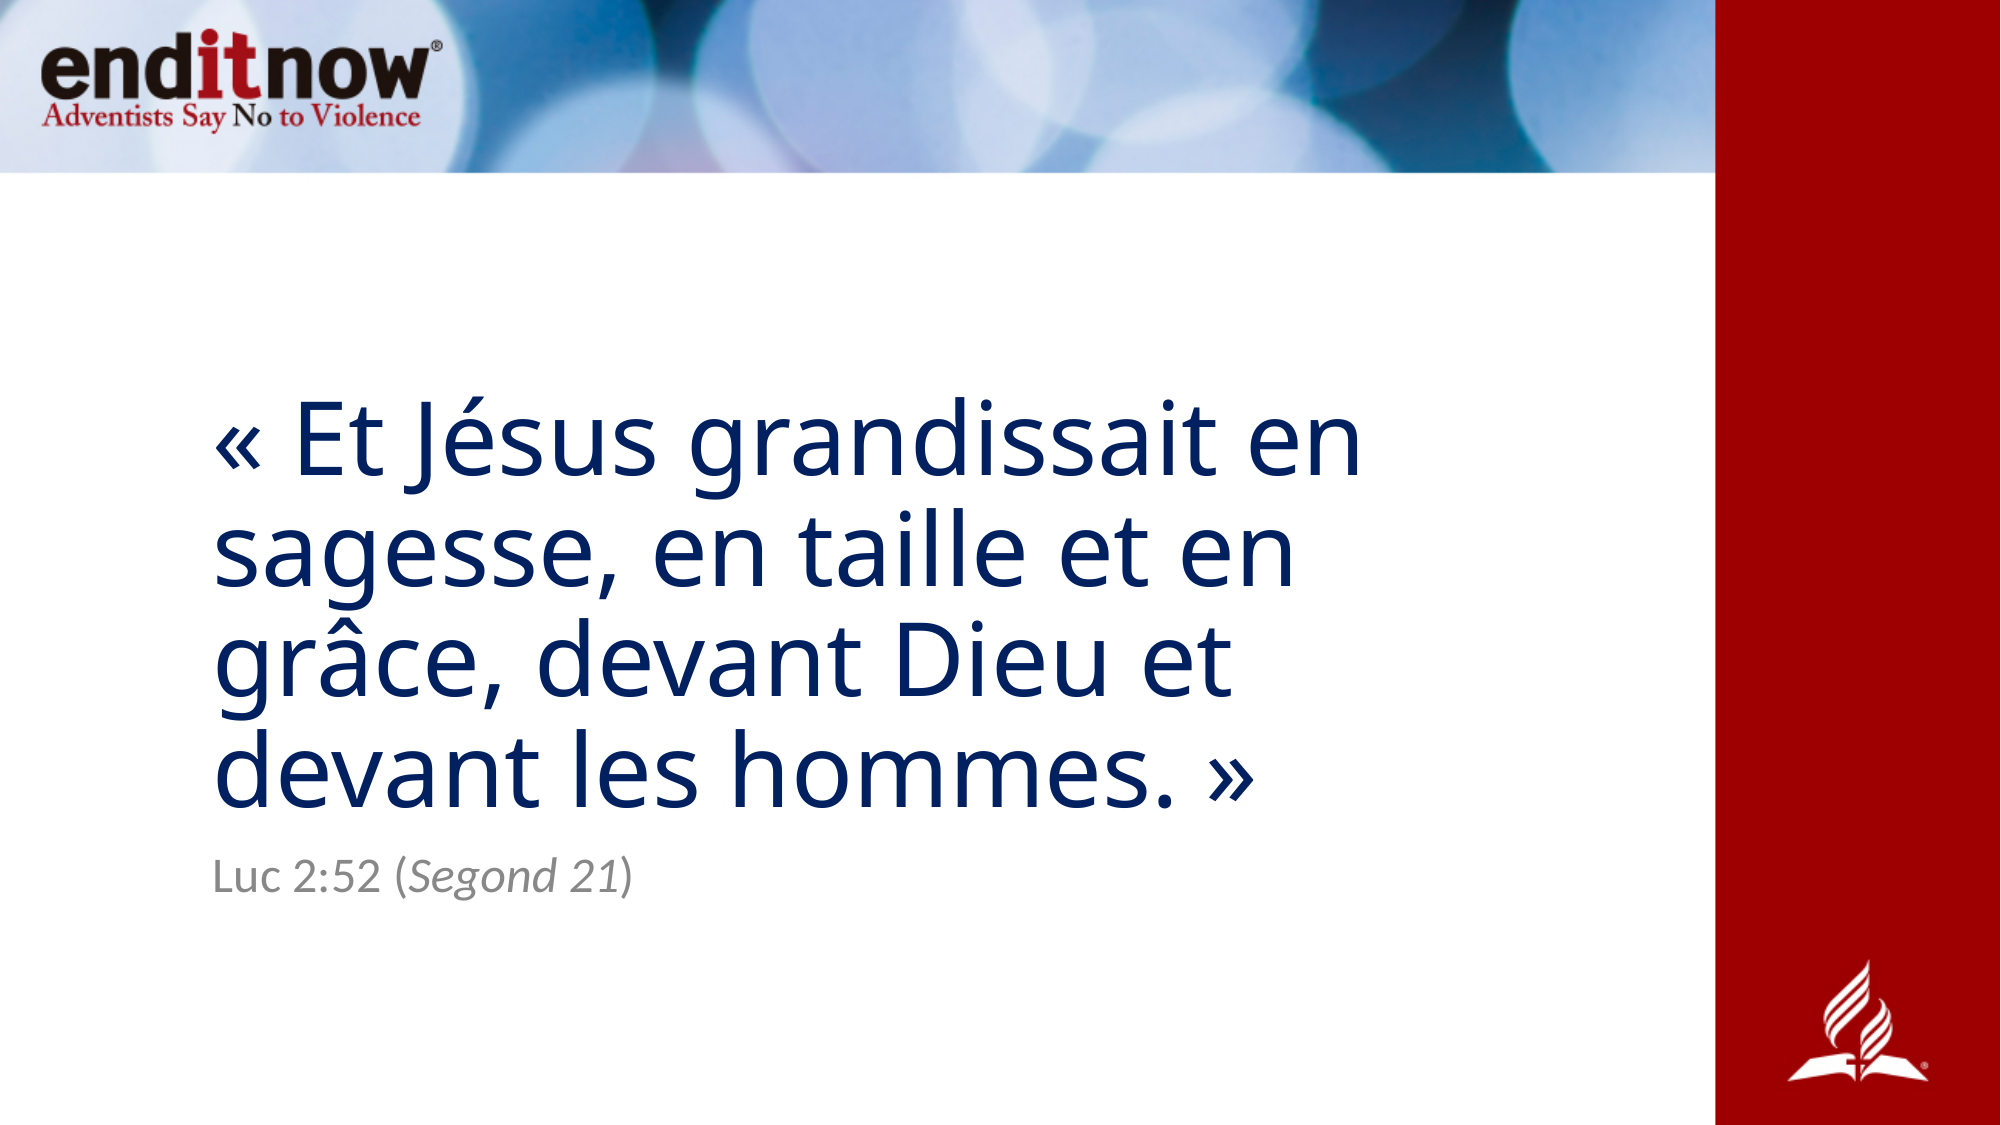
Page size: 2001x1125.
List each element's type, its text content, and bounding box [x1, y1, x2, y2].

title « Et Jésus grandissait en sagesse, en taille et en grâce, devant Dieu et devant les hommes. » [204, 368, 1576, 838]
picture [0, 0, 2001, 1125]
list Luc 2:52 (Segond 21) [204, 841, 1387, 934]
